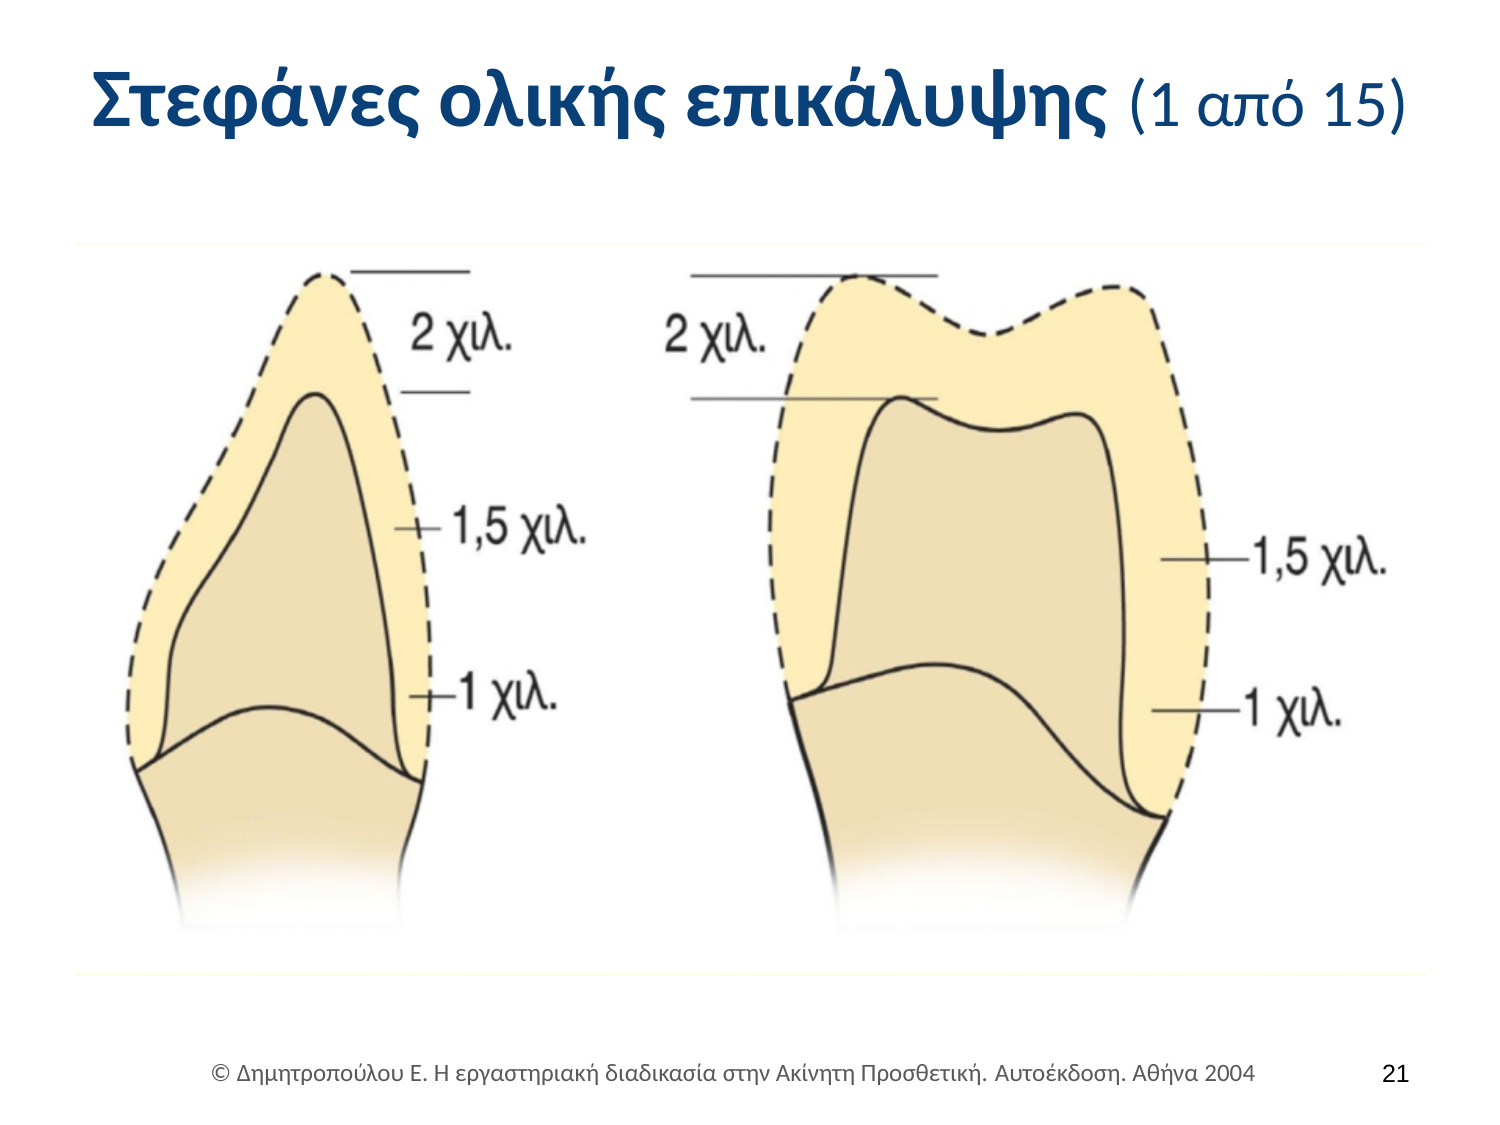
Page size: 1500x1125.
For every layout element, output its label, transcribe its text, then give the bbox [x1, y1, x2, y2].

text_box © Δημητροπούλου Ε. Η εργαστηριακή διαδικασία στην Ακίνητη Προσθετική. Αυτοέκδοση. Αθήνα 2004 [195, 1049, 1306, 1094]
title Στεφάνες ολικής επικάλυψης (1 από 15) [75, 19, 1426, 169]
slide_number 20 [1074, 1042, 1425, 1103]
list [75, 243, 1426, 976]
